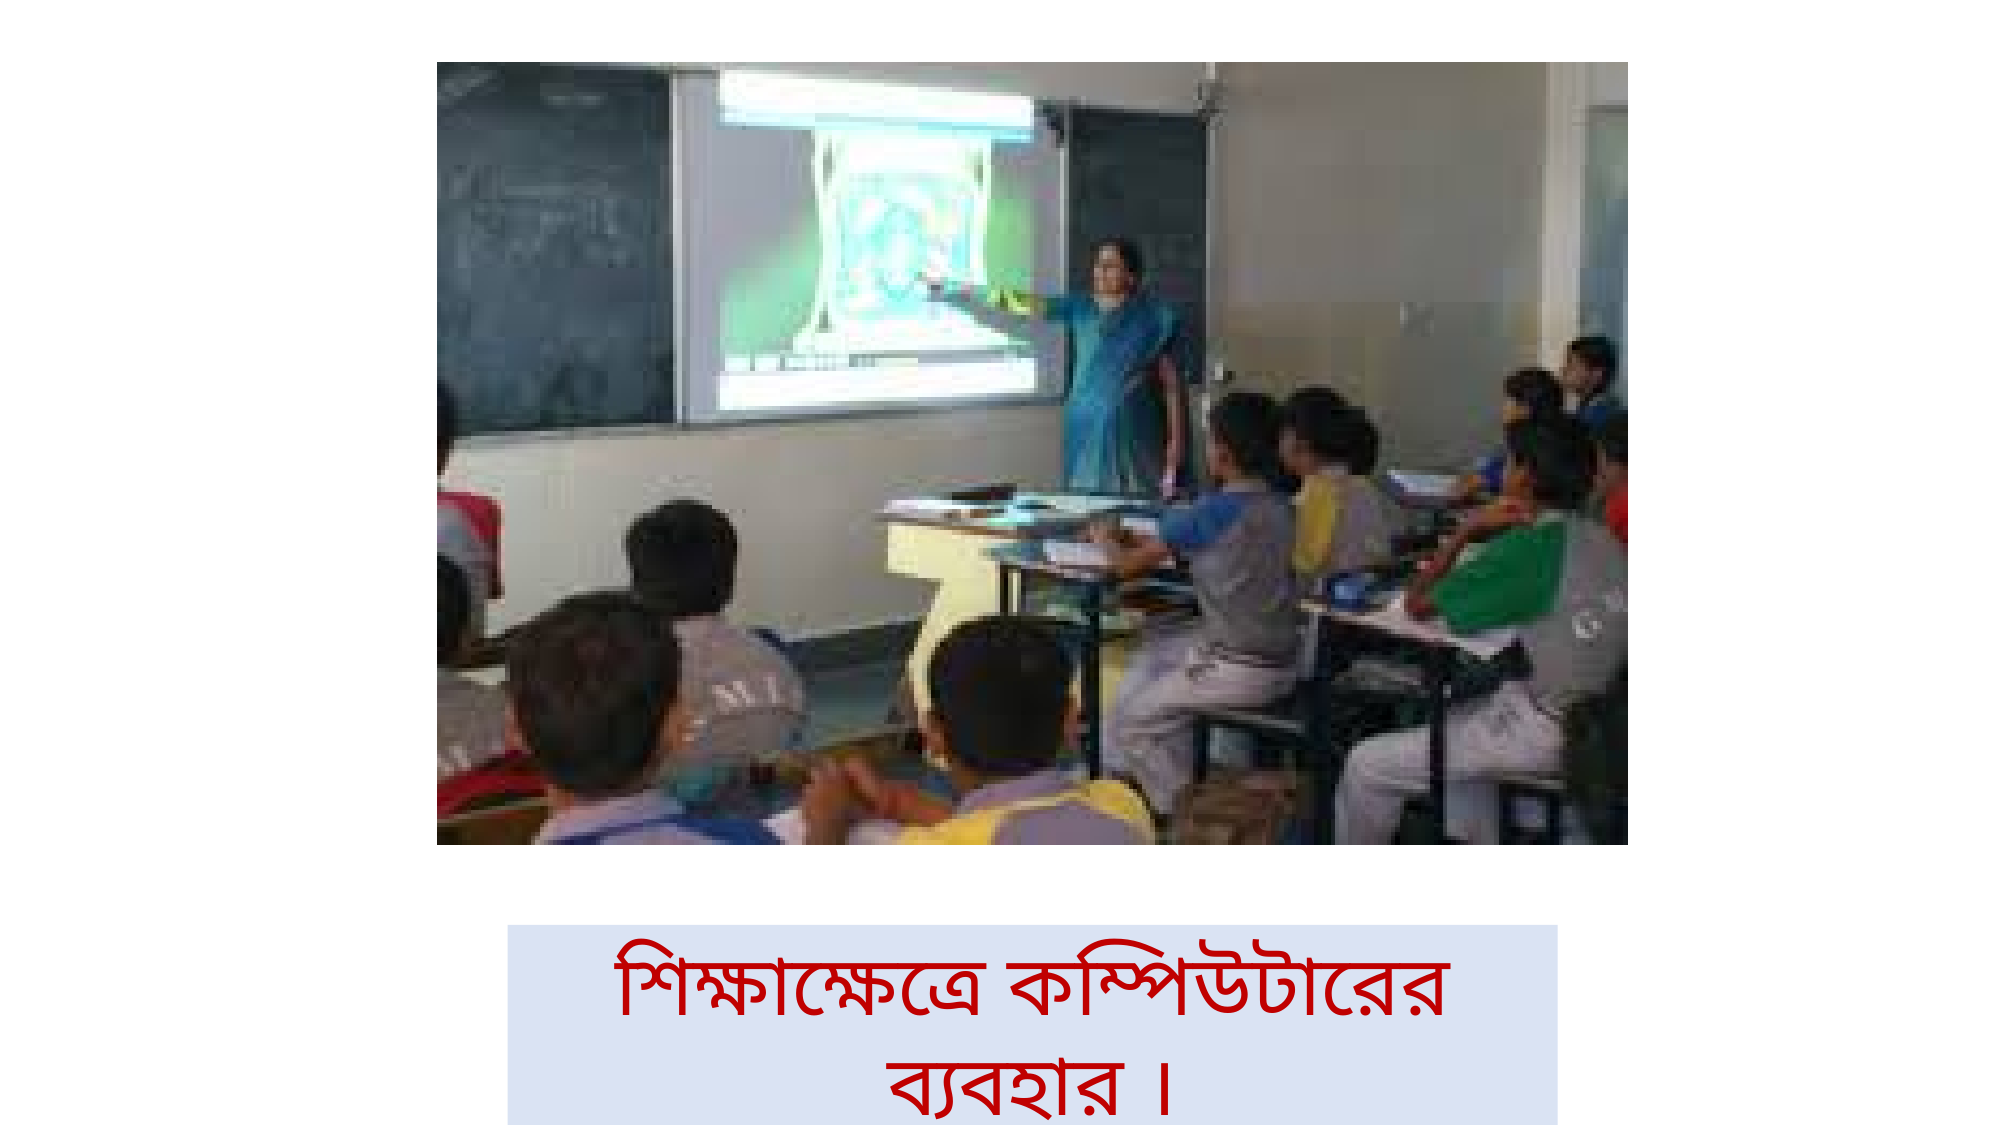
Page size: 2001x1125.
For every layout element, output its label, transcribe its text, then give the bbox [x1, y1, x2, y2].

text_box শিক্ষাক্ষেত্রে কম্পিউটারের ব্যবহার । [507, 924, 1558, 1125]
picture [437, 62, 1628, 845]
